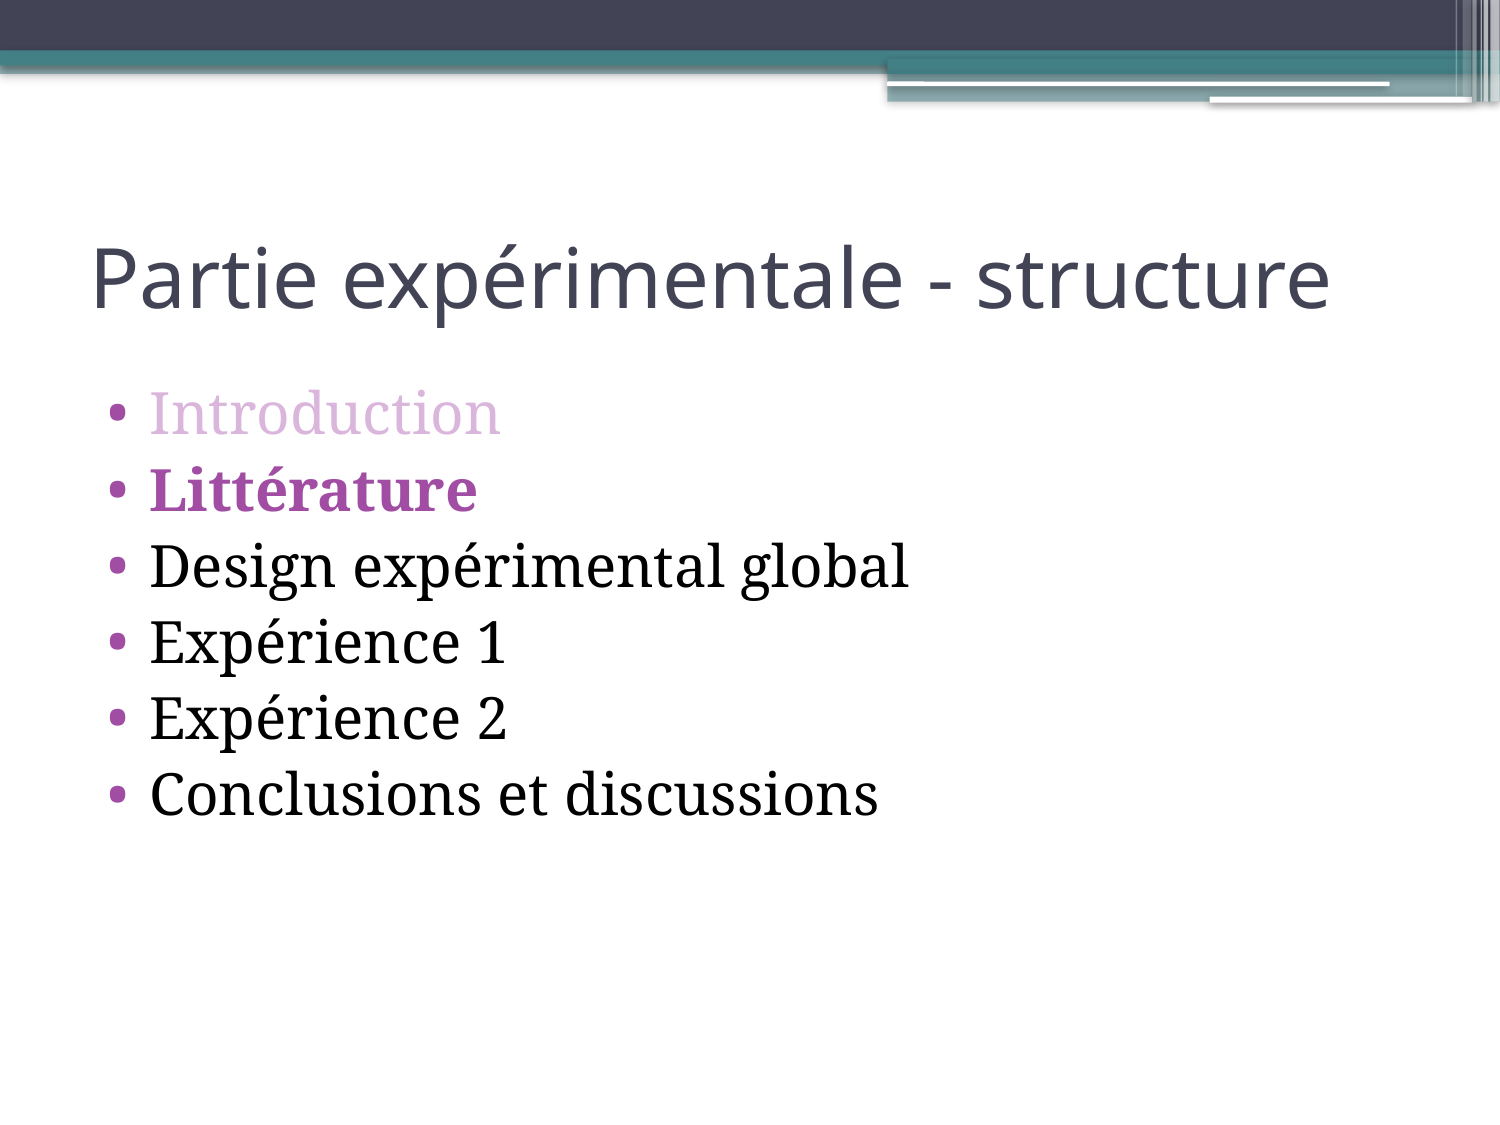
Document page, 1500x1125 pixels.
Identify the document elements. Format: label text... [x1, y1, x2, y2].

list Introduction Littérature Design expérimental global Expérience 1 Expérience 2 Conclusions et discussions [75, 368, 1425, 1079]
title Partie expérimentale - structure [75, 187, 1425, 363]
